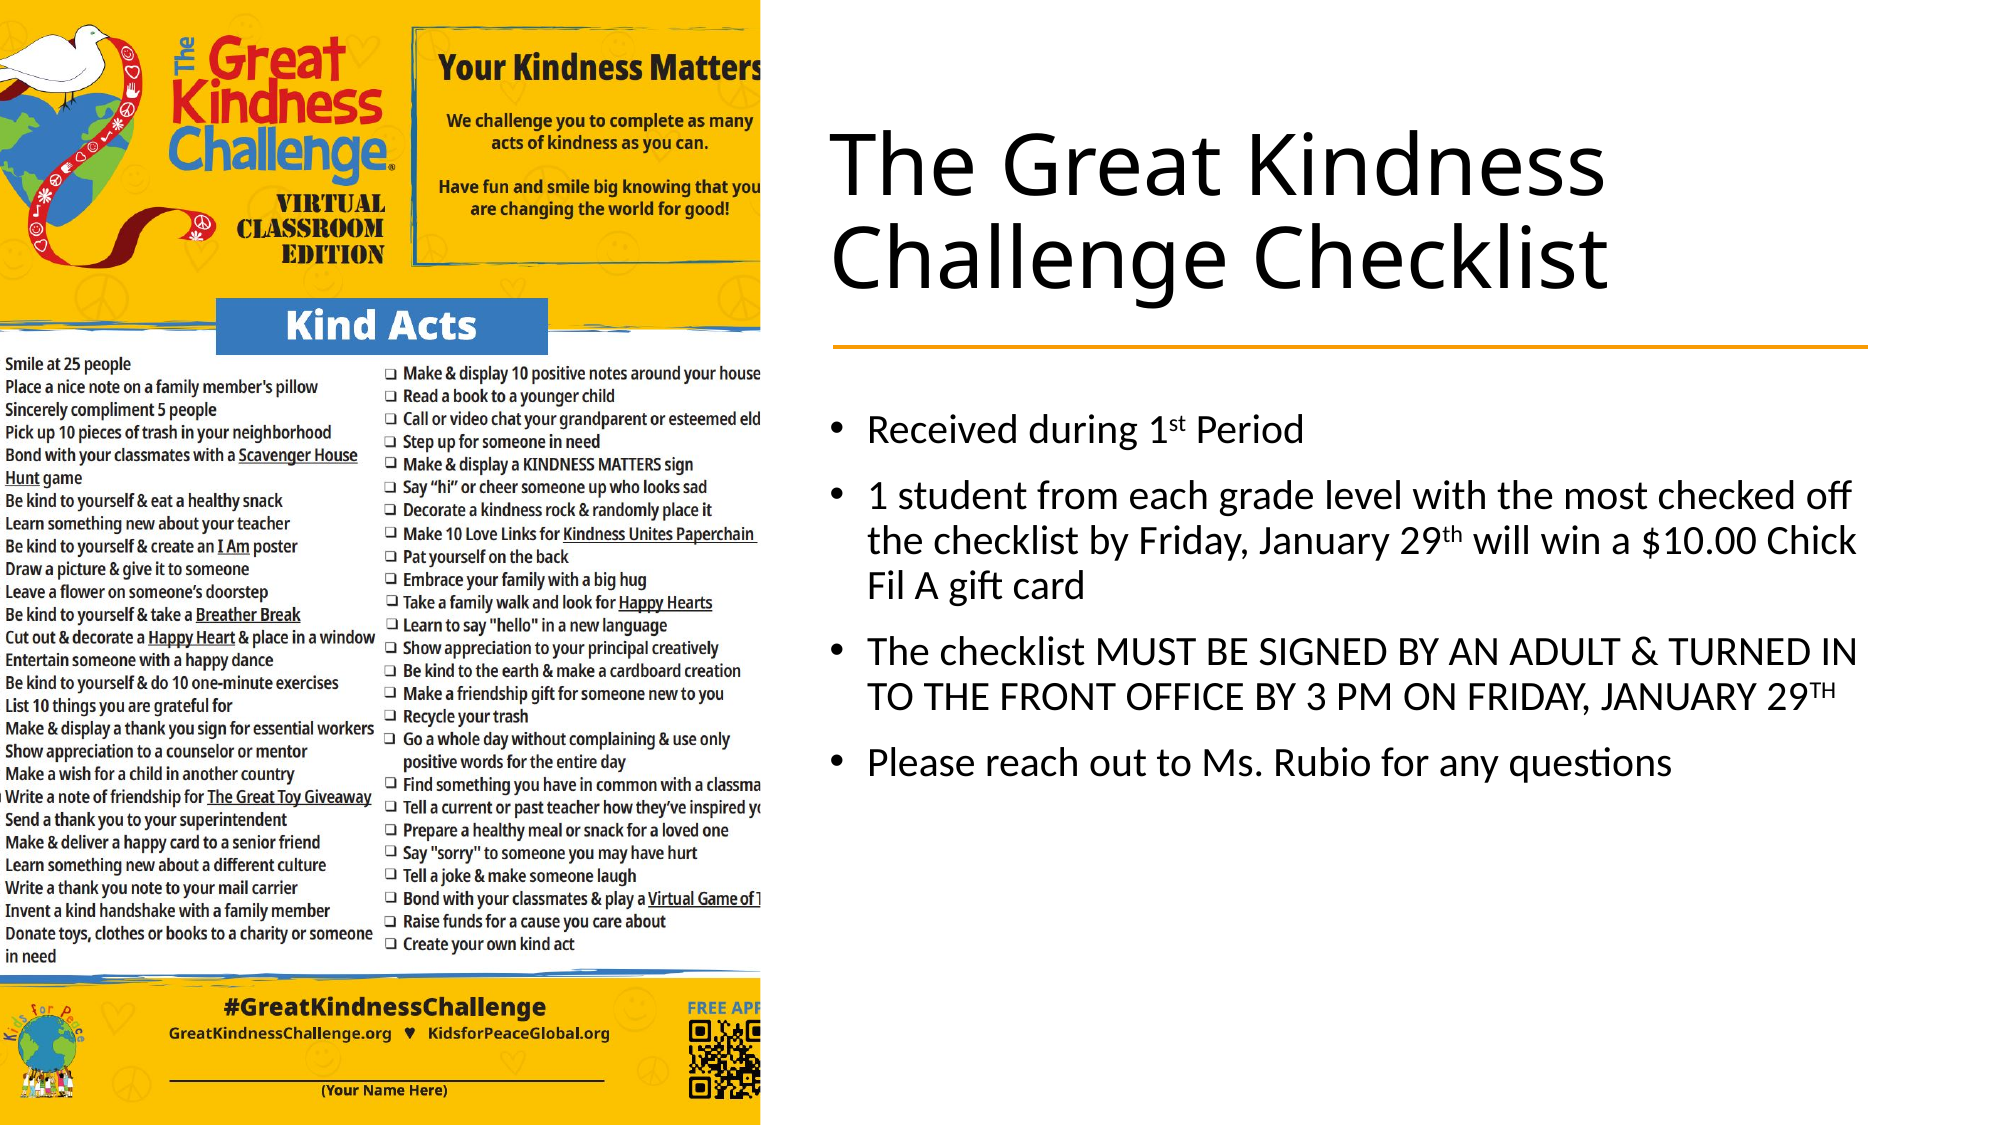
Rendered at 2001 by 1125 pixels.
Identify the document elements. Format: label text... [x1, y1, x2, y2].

list Received during 1st Period 1 student from each grade level with the most checked off the checklist by Friday, January 29th will win a $10.00 Chick Fil A gift card The checklist MUST BE SIGNED BY AN ADULT & TURNED IN TO THE FRONT OFFICE BY 3 PM ON FRIDAY, JANUARY 29TH Please reach out to Ms. Rubio for any questions [814, 399, 1895, 1021]
title The Great Kindness Challenge Checklist [814, 103, 1895, 315]
picture [0, 0, 761, 1125]
